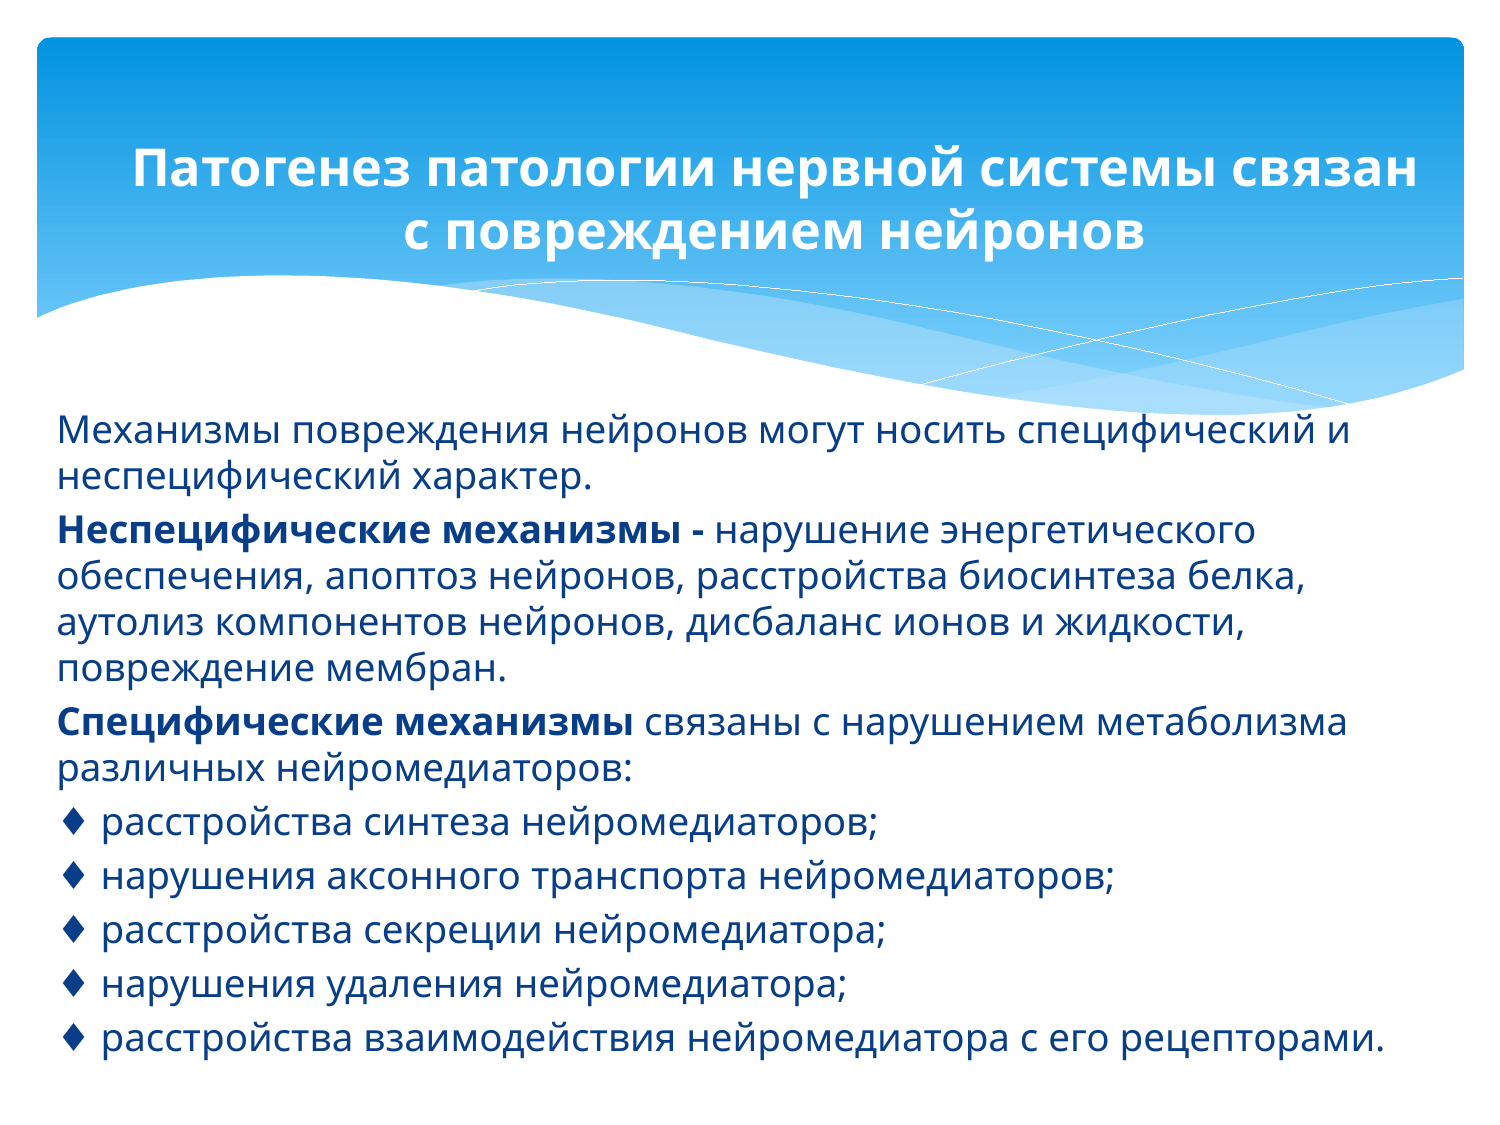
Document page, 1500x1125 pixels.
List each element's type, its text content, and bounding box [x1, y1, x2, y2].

list Механизмы повреждения нейронов могут носить специфический и неспецифический характер. Неспецифические механизмы - нарушение энергетического обеспечения, апоптоз нейронов, расстройства биосинтеза белка, аутолиз компонентов нейронов, дисбаланс ионов и жидкости, повреждение мембран. Специфические механизмы связаны с нарушением метаболизма различных нейромедиаторов: ♦ расстройства синтеза нейромедиаторов; ♦ нарушения аксонного транспорта нейромедиаторов; ♦ расстройства секреции нейромедиатора; ♦ нарушения удаления нейромедиатора; ♦ расстройства взаимодействия нейромедиатора с его рецепторами. [40, 396, 1471, 1077]
title Патогенез патологии нервной системы связан с повреждением нейронов [100, 125, 1451, 332]
